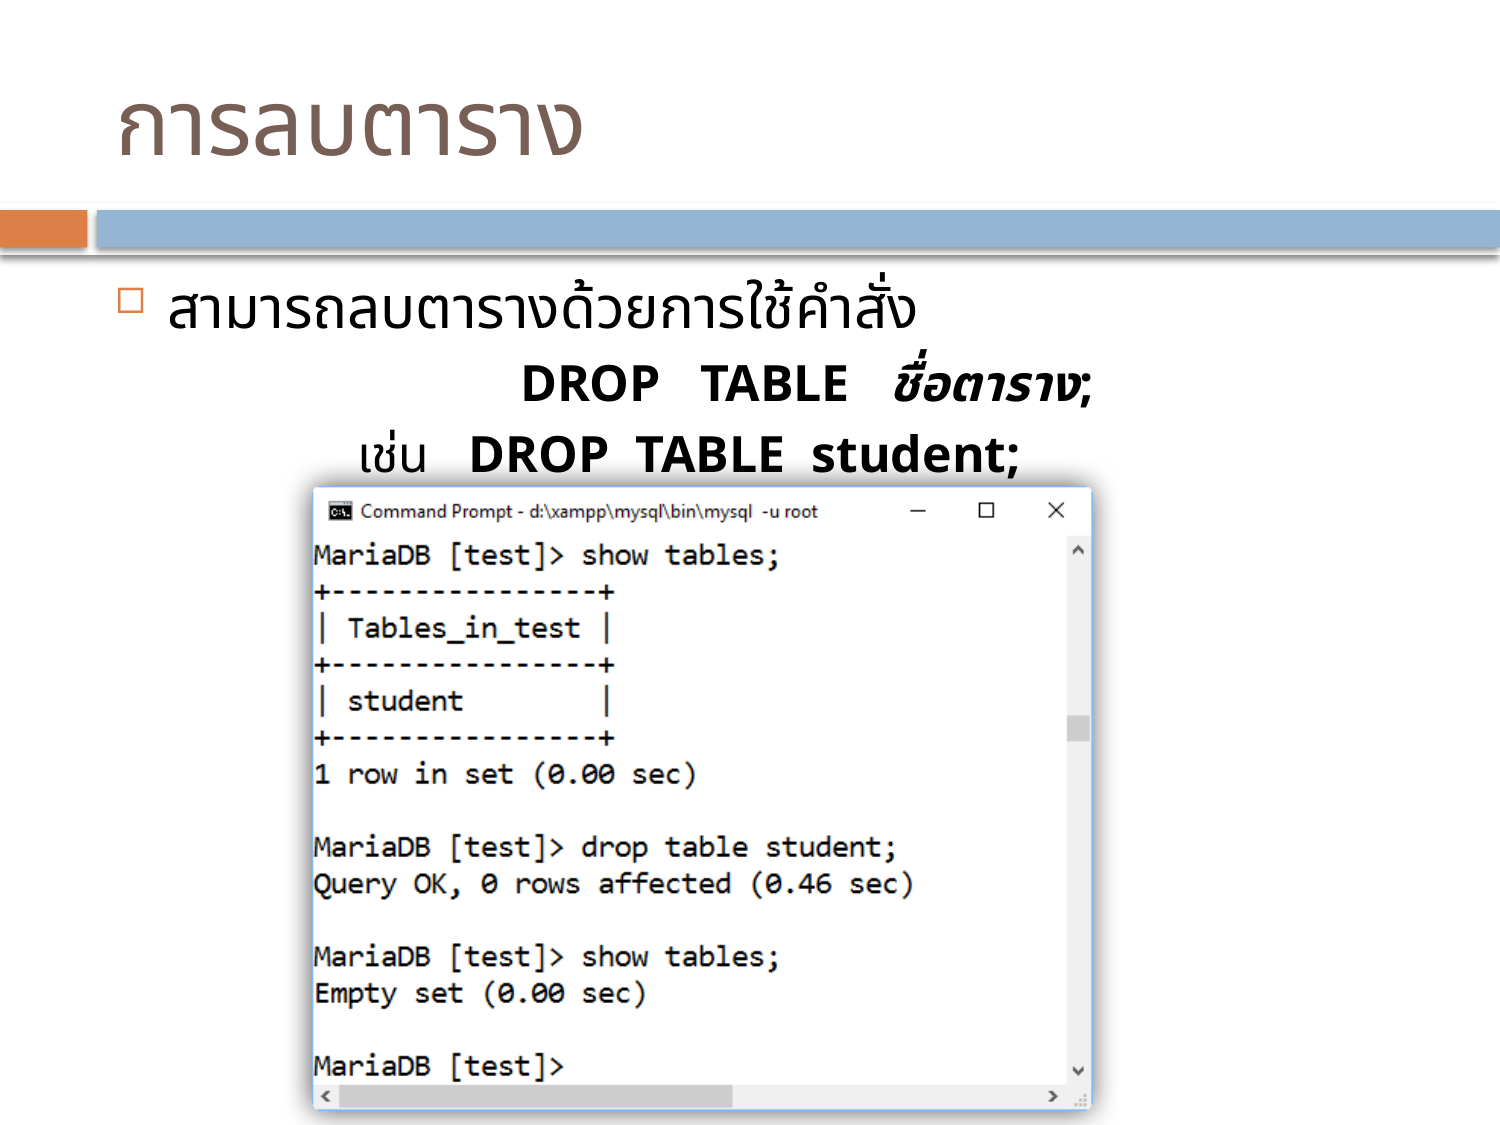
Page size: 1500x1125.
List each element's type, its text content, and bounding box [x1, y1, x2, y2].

picture [312, 486, 1093, 1111]
title การลบตาราง [100, 37, 1438, 200]
list สามารถลบตารางด้วยการใช้คำสั่ง DROP TABLE ชื่อตาราง; เช่น DROP TABLE student; [100, 262, 1438, 1000]
